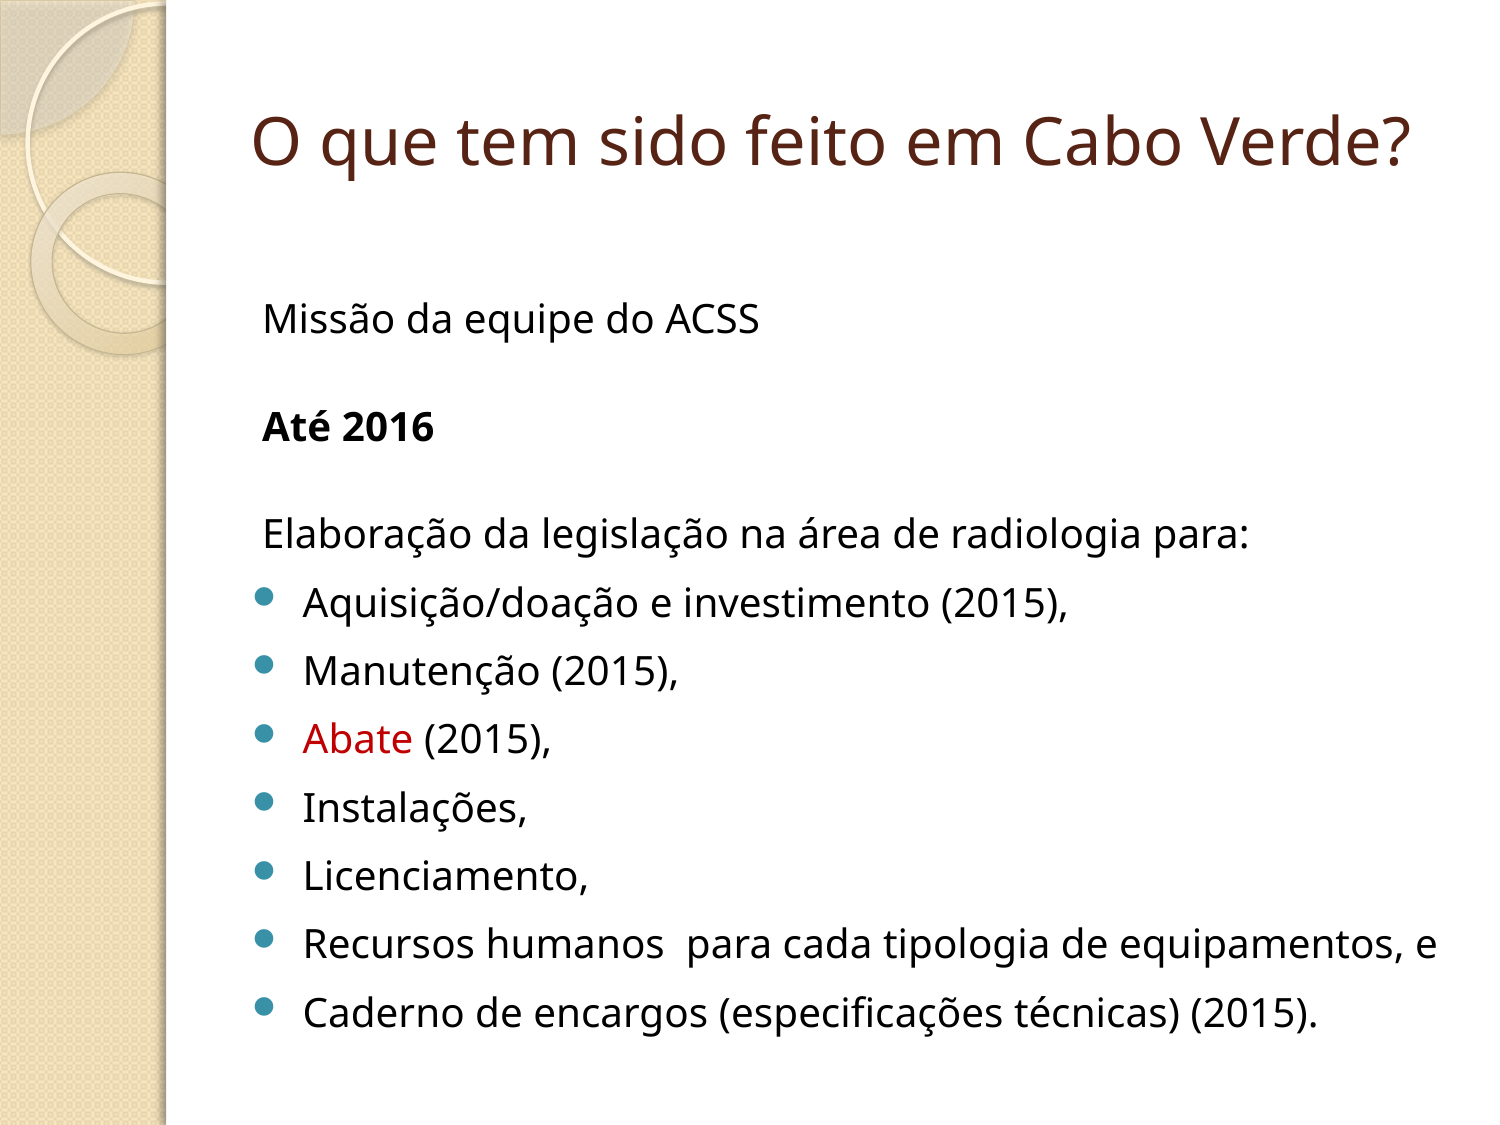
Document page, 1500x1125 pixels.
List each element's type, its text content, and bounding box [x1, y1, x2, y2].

list Missão da equipe do ACSS Até 2016 Elaboração da legislação na área de radiologia para: Aquisição/doação e investimento (2015), Manutenção (2015), Abate (2015), Instalações, Licenciamento, Recursos humanos para cada tipologia de equipamentos, e Caderno de encargos (especificações técnicas) (2015). [235, 237, 1466, 1090]
title O que tem sido feito em Cabo Verde? [235, 45, 1466, 233]
